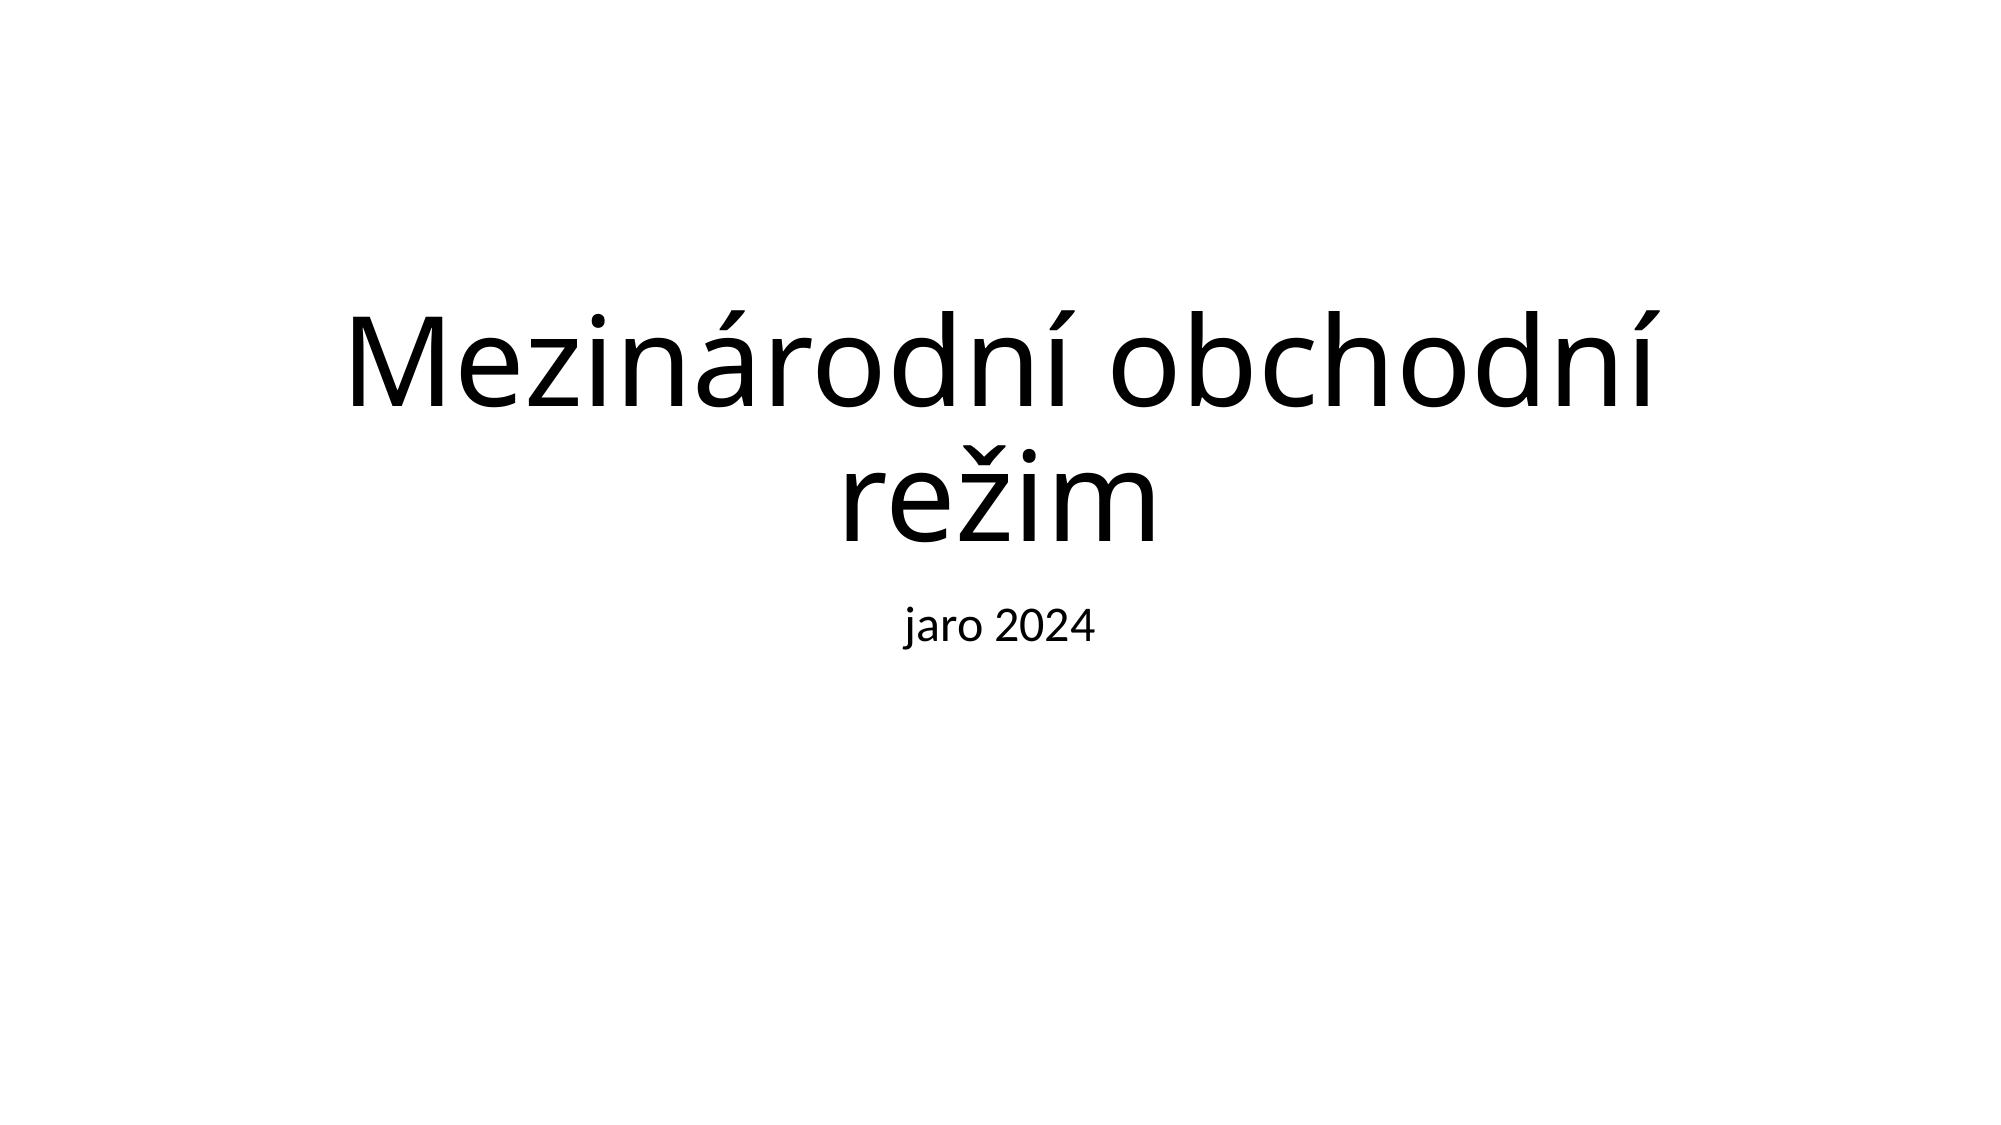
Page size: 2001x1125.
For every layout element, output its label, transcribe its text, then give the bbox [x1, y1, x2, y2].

title Mezinárodní obchodní režim [249, 184, 1750, 576]
subtitle jaro 2024 [249, 590, 1750, 863]
